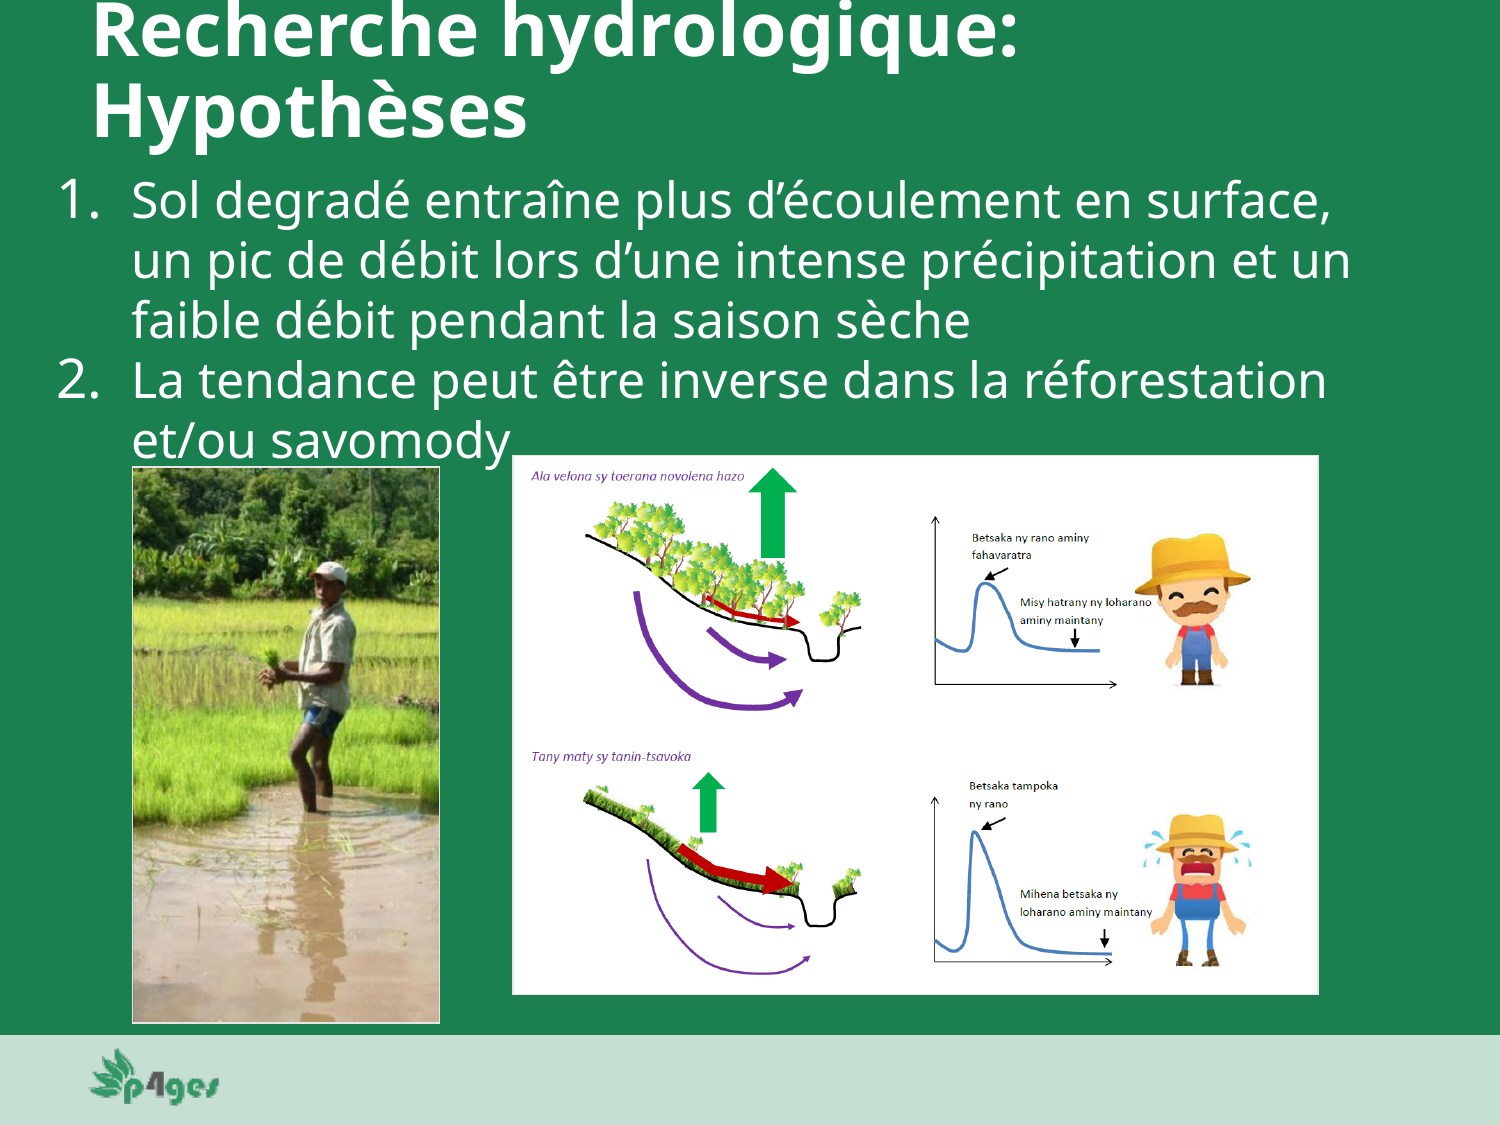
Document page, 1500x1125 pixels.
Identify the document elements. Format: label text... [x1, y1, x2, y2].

list Sol degradé entraîne plus d’écoulement en surface, un pic de débit lors d’une intense précipitation et un faible débit pendant la saison sèche La tendance peut être inverse dans la réforestation et/ou savomody [40, 160, 1392, 904]
title Recherche hydrologique: Hypothèses [74, 18, 1426, 162]
picture [513, 456, 1317, 994]
picture [133, 467, 439, 1023]
picture [87, 1047, 222, 1107]
